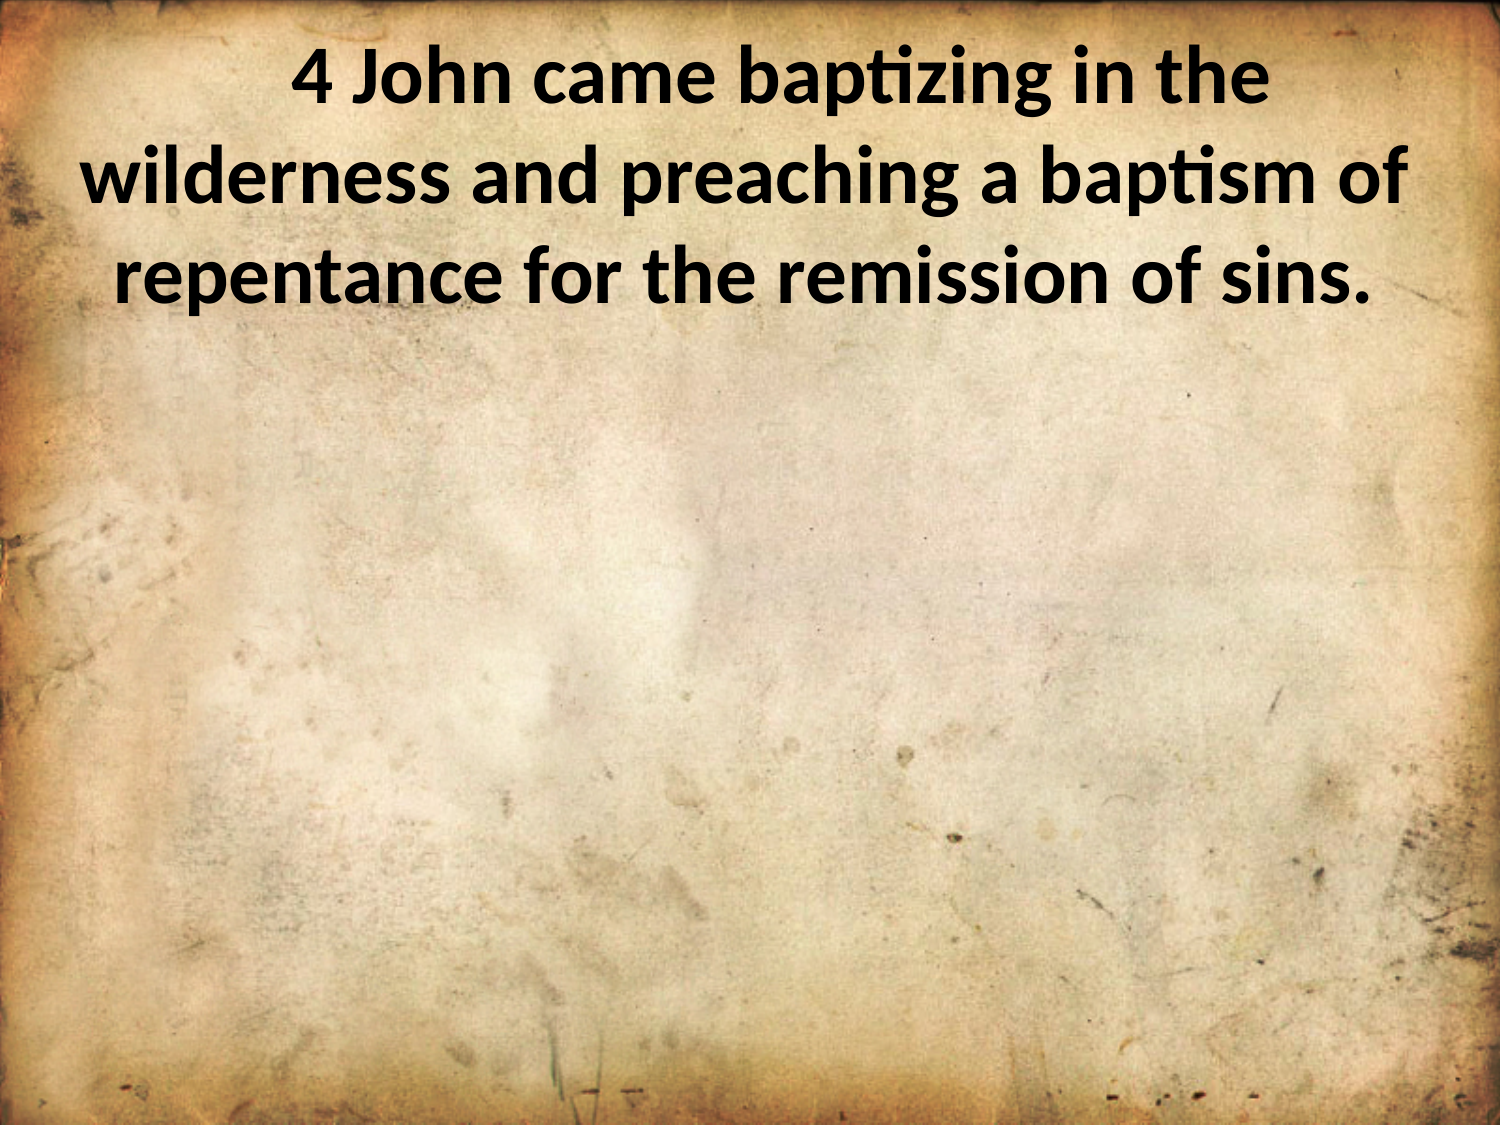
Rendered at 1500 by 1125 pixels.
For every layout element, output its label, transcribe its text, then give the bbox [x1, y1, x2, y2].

picture [0, 0, 1500, 1125]
text_box 4 John came baptizing in the wilderness and preaching a baptism of repentance for the remission of sins. [12, 12, 1475, 428]
